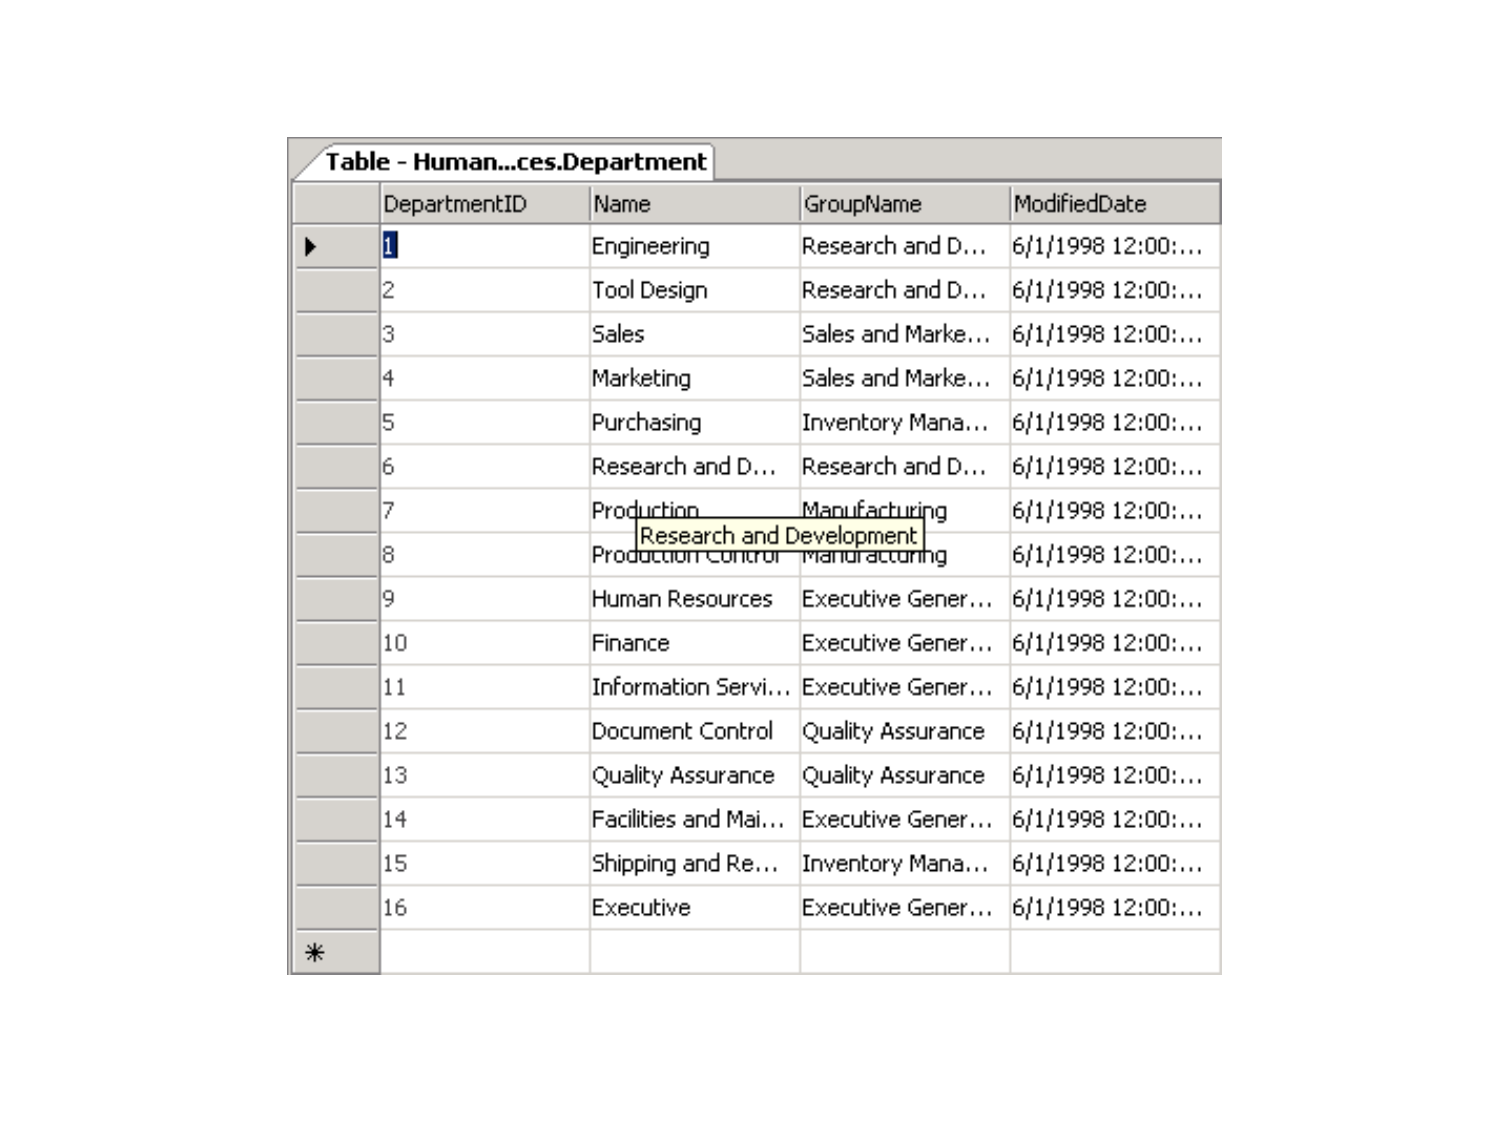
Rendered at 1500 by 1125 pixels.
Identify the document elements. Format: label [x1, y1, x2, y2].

list [287, 137, 1222, 976]
